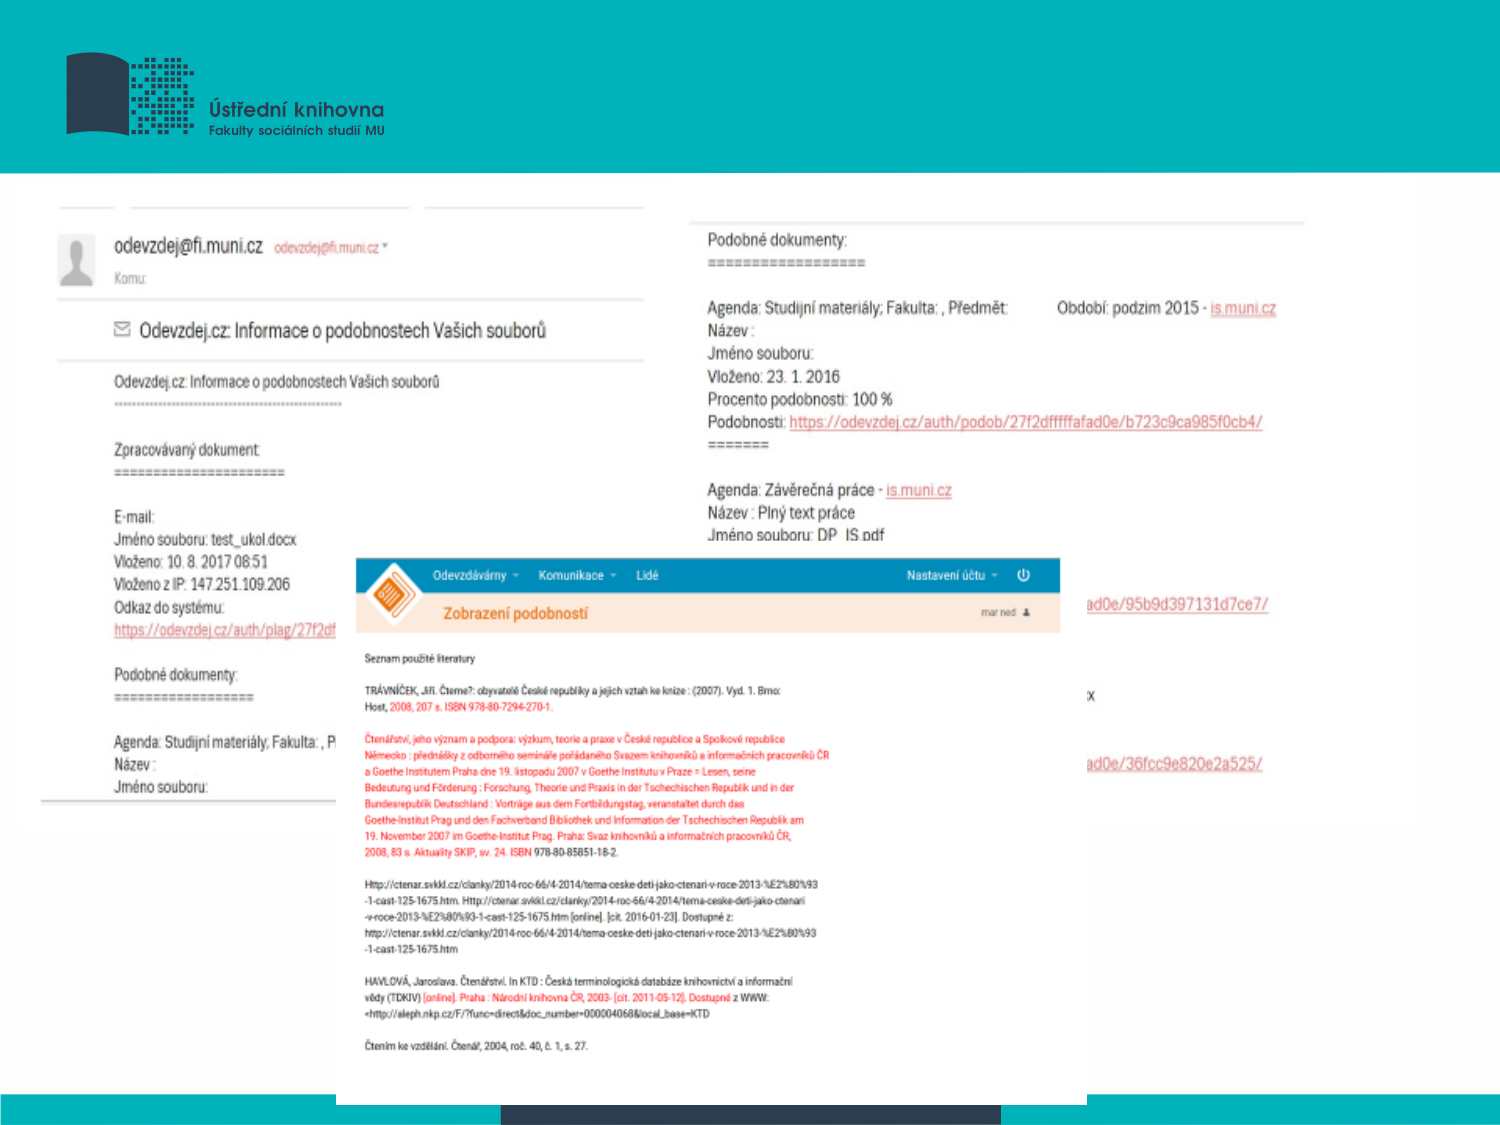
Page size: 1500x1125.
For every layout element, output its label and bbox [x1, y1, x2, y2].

list [17, 184, 661, 830]
picture [0, 0, 1500, 1125]
